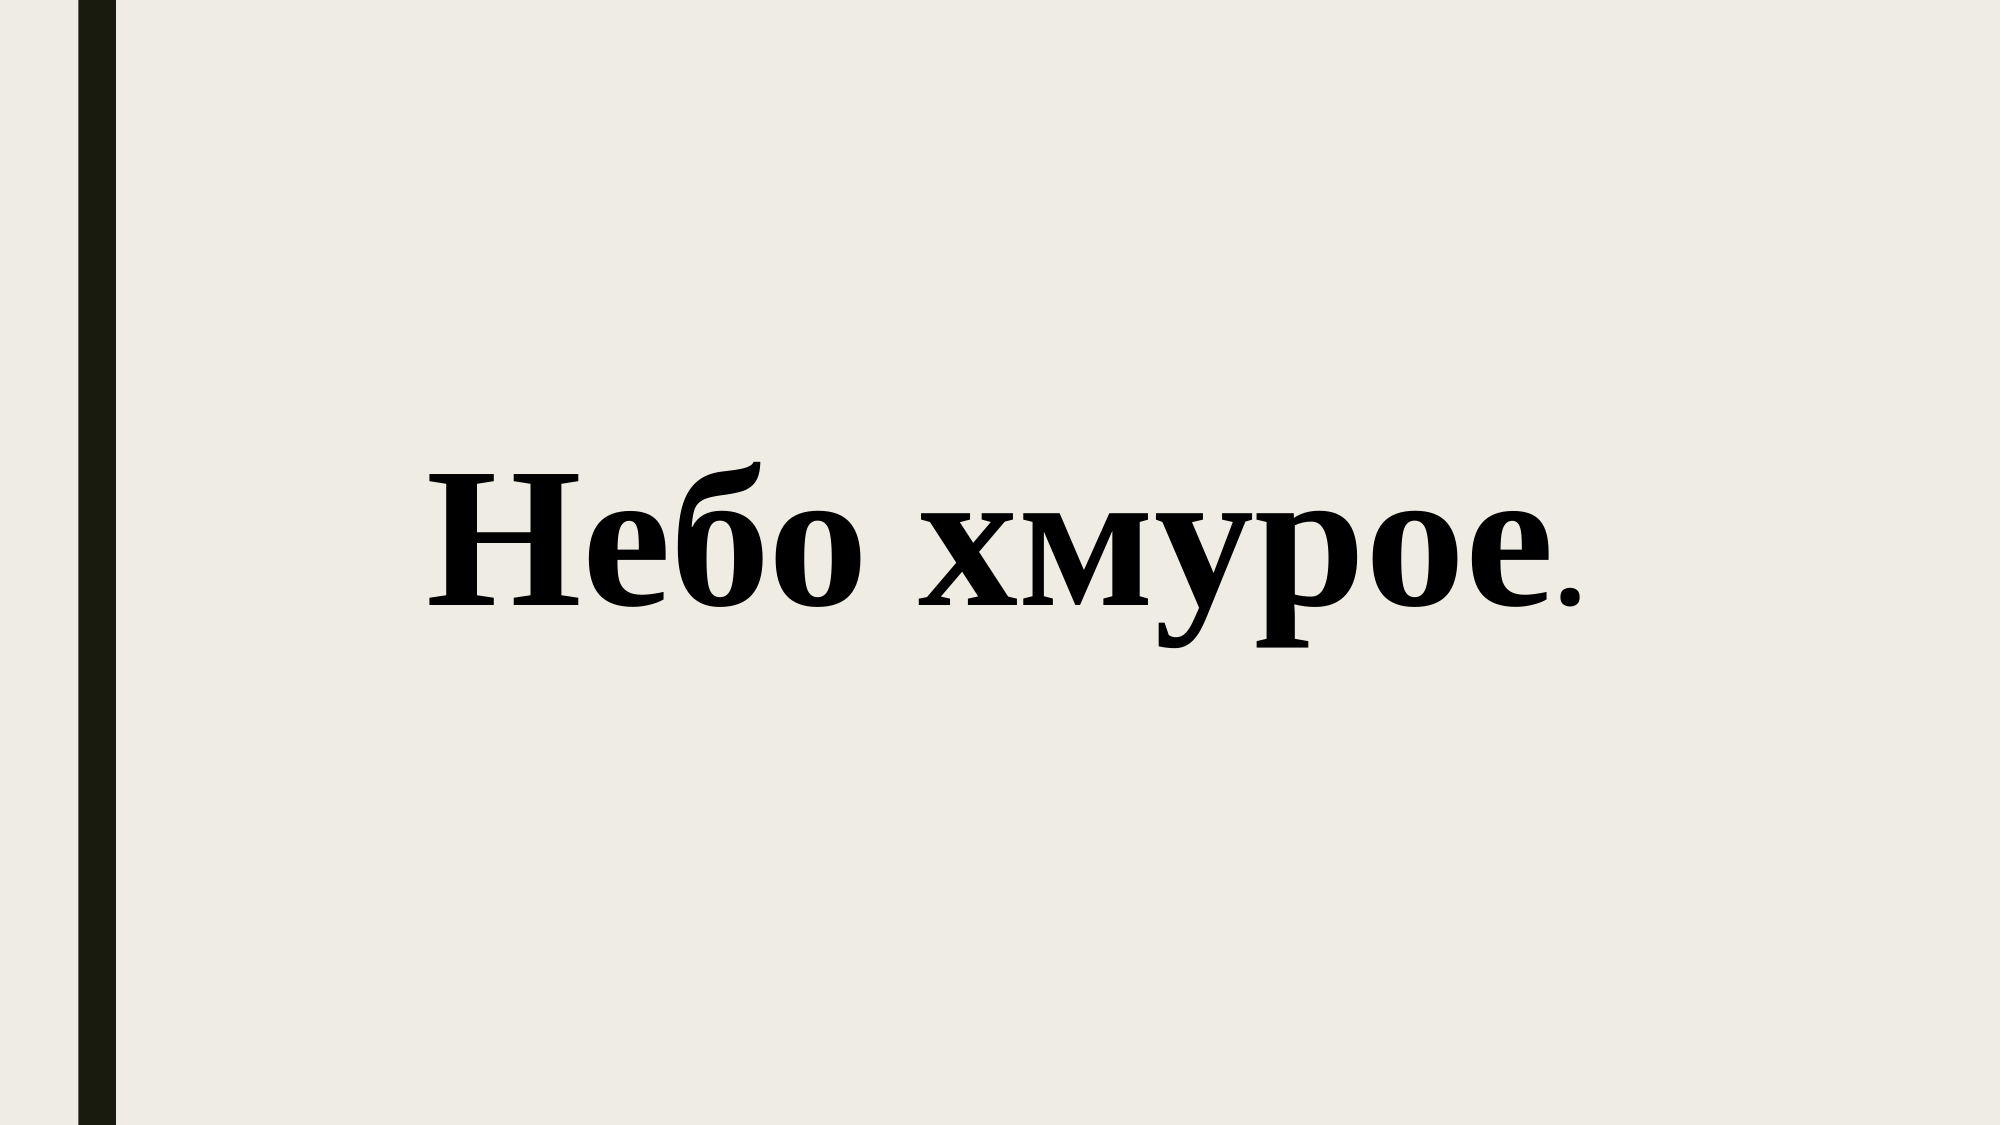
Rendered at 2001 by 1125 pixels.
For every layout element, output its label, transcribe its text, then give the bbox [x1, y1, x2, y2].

text_box Небо хмурое. [411, 398, 1602, 654]
